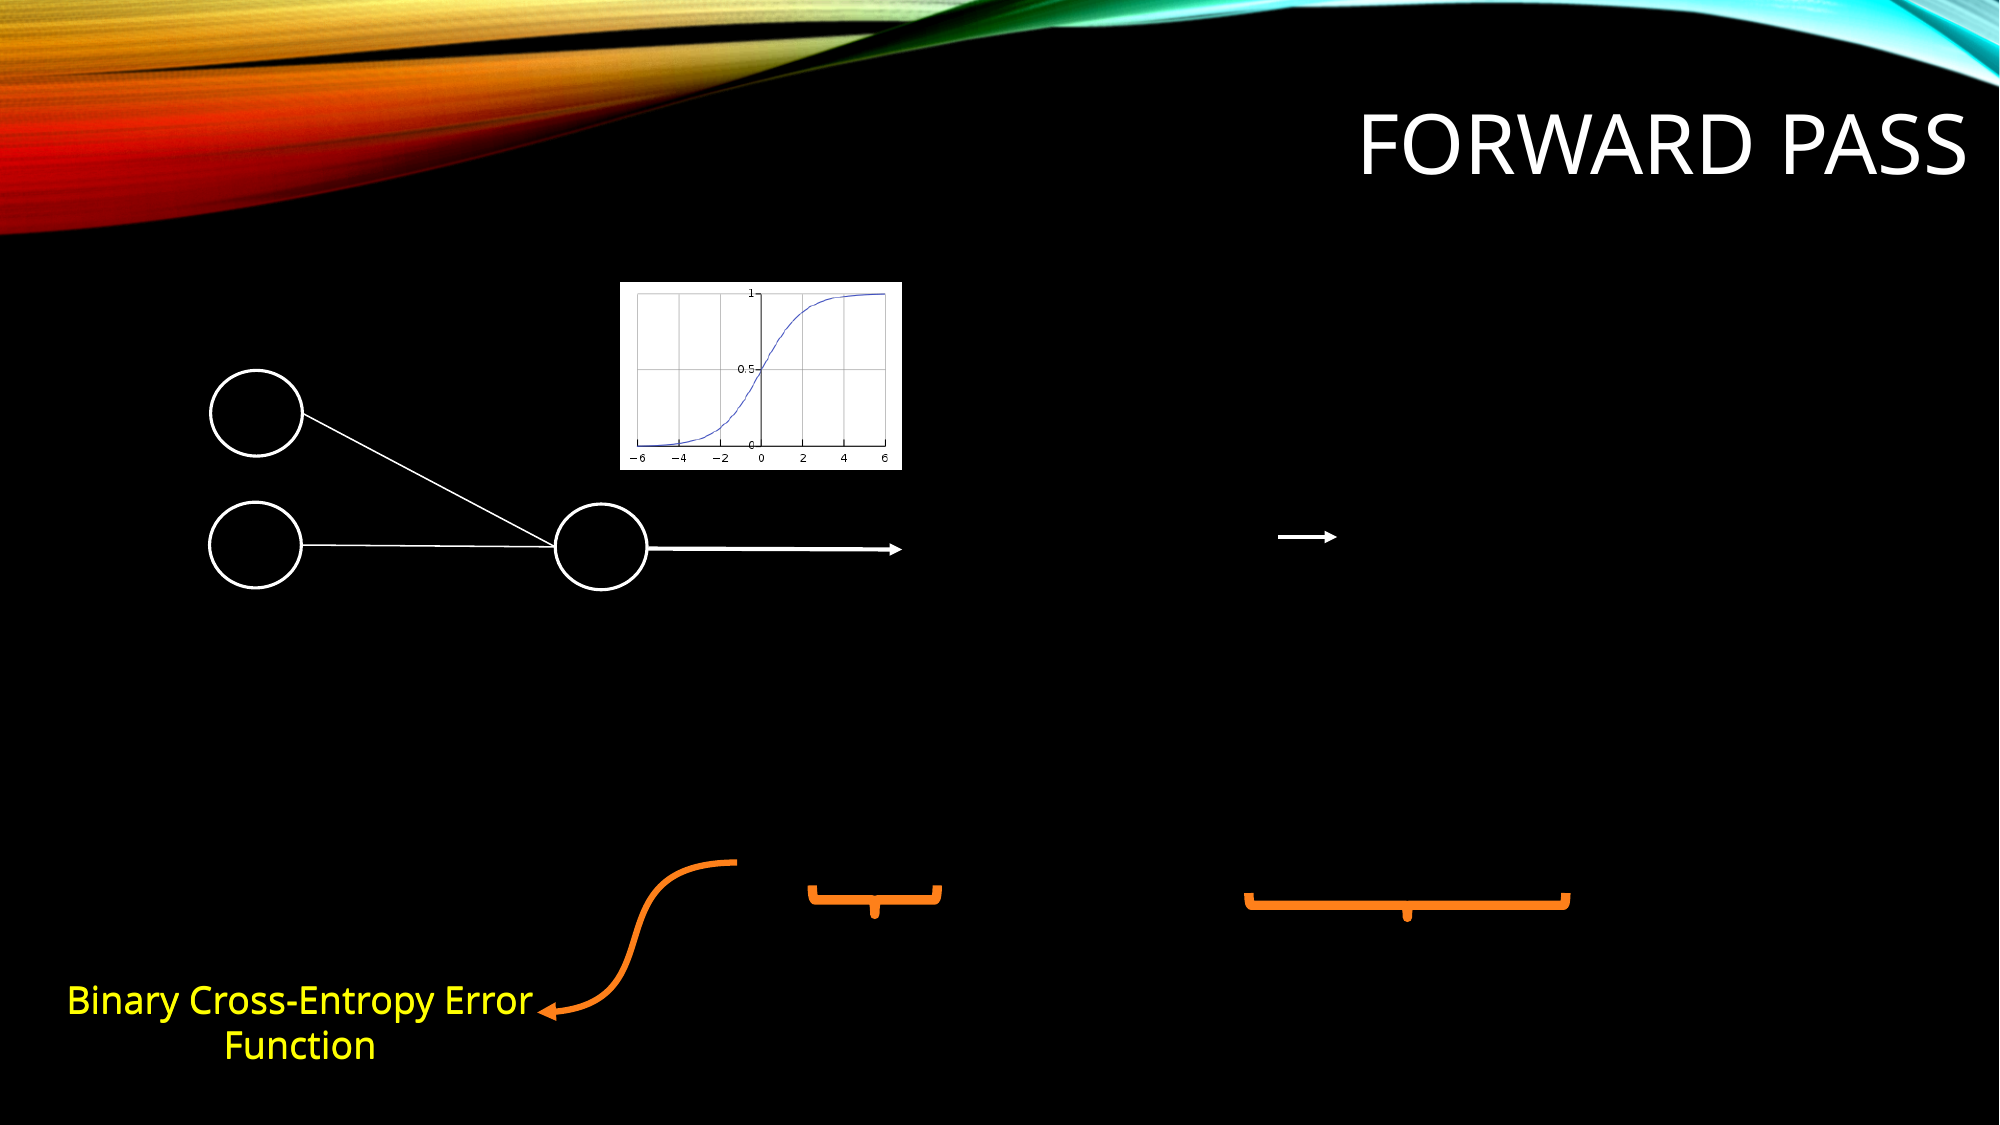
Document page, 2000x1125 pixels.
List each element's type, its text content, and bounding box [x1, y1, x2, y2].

text_box [208, 501, 303, 589]
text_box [536, 862, 738, 1013]
picture [619, 282, 903, 471]
text_box [1248, 893, 1567, 919]
text_box [811, 885, 939, 916]
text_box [301, 544, 556, 548]
title Forward pass [572, 41, 1985, 254]
picture [0, 0, 2000, 237]
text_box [302, 413, 556, 544]
text_box Binary Cross-Entropy Error Function [44, 968, 556, 1074]
text_box [554, 503, 649, 591]
text_box [209, 369, 304, 458]
